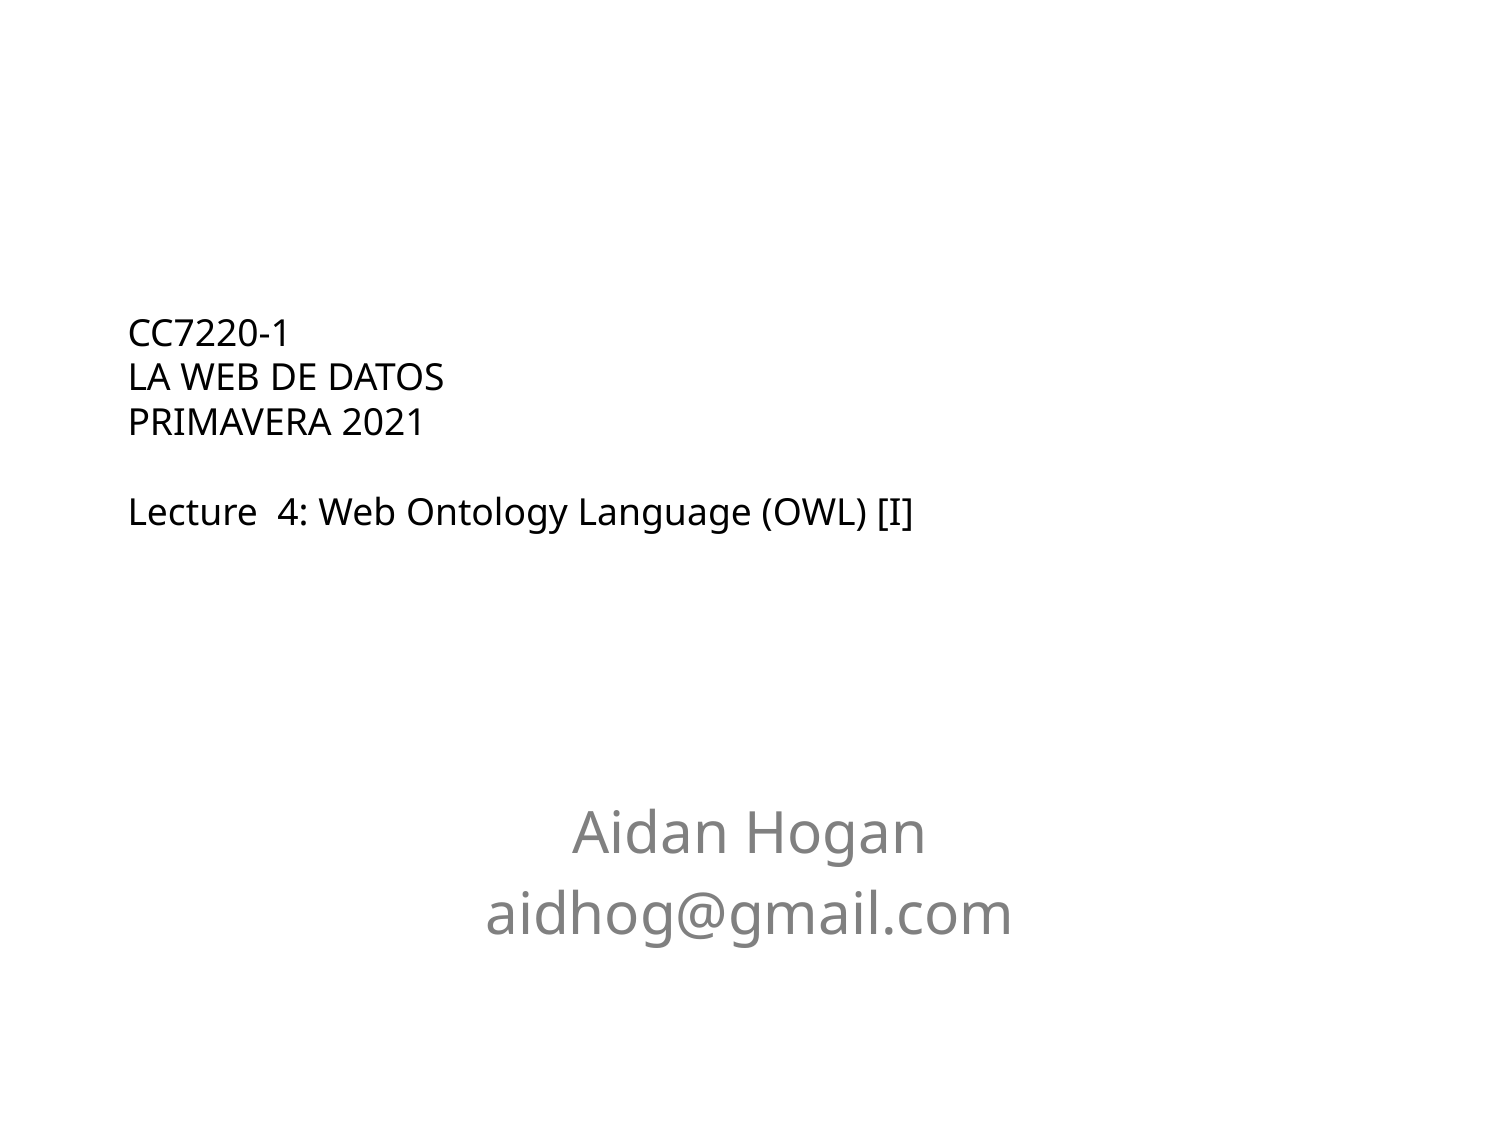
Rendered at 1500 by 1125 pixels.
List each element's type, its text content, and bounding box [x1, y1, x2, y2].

title CC7220-1 La Web de Datos Primavera 2021 Lecture 4: Web Ontology Language (OWL) [I] [112, 299, 1388, 542]
subtitle Aidan Hogan aidhog@gmail.com [225, 787, 1275, 1000]
